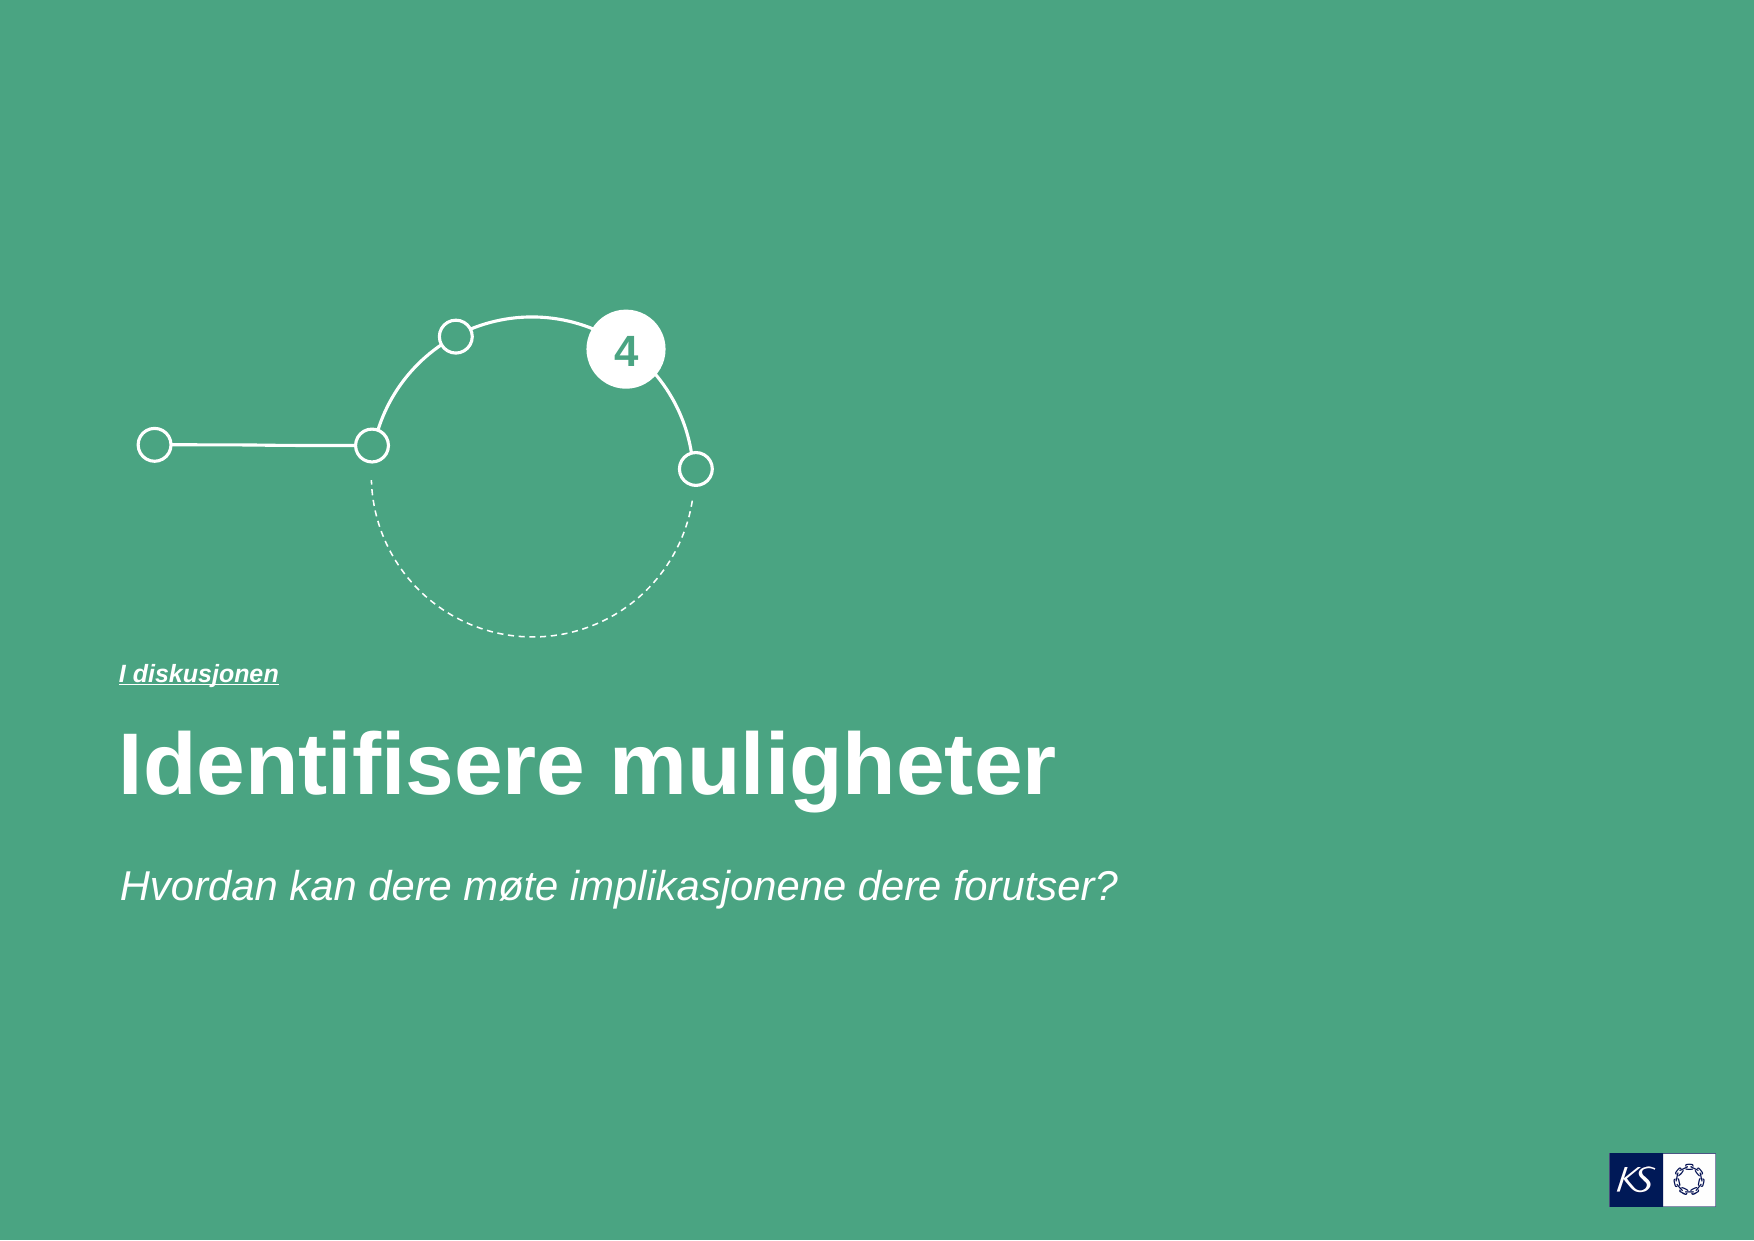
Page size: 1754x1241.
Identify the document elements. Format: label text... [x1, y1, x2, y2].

text_box [371, 475, 693, 637]
text_box [138, 428, 171, 462]
text_box [355, 429, 389, 462]
text_box [679, 452, 713, 486]
picture [1609, 1153, 1716, 1207]
text_box [439, 320, 473, 354]
text_box I diskusjonen [102, 642, 639, 703]
text_box 4 [588, 311, 665, 388]
text_box [378, 316, 692, 479]
text_box Identifisere muligheter [102, 690, 1126, 829]
text_box Hvordan kan dere møte implikasjonene dere forutser? [103, 842, 1370, 926]
